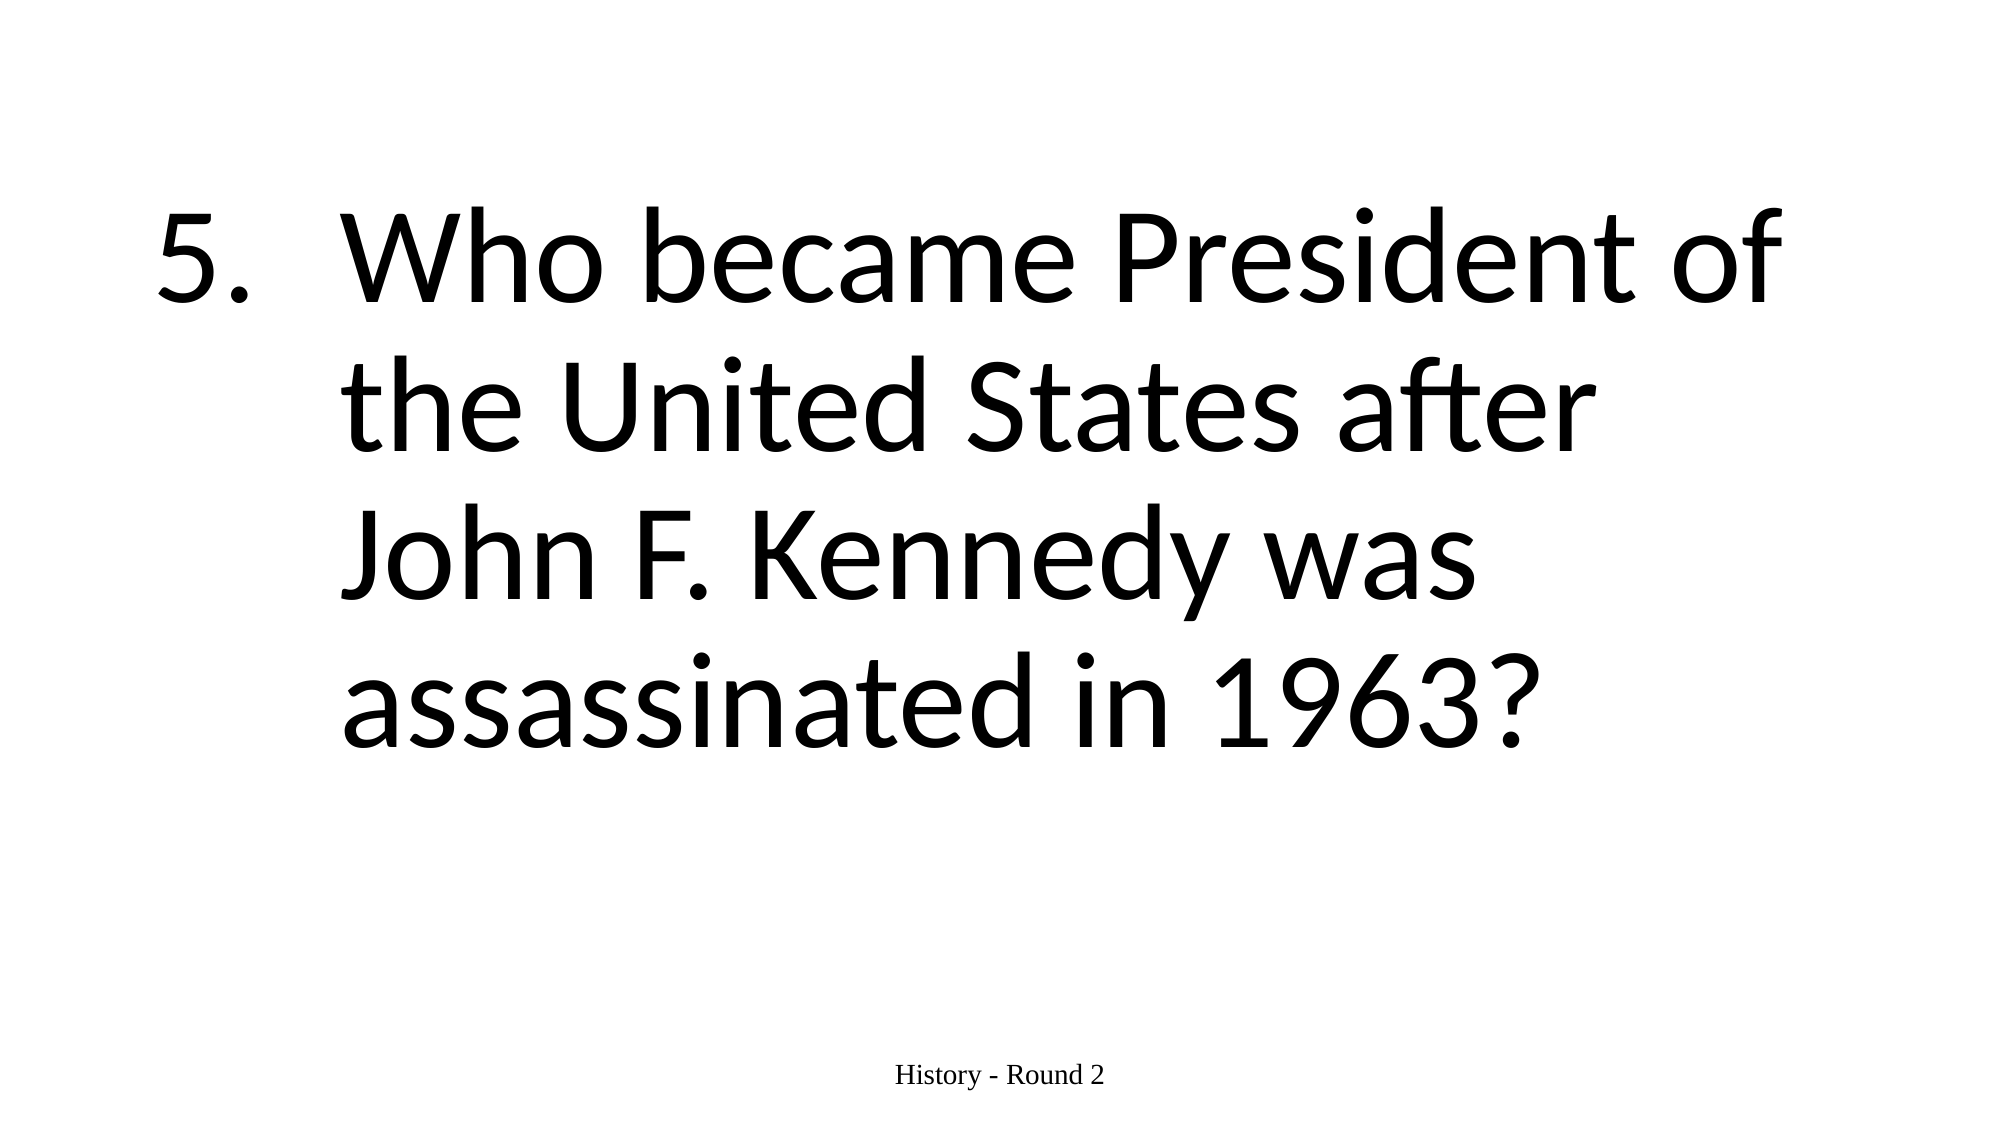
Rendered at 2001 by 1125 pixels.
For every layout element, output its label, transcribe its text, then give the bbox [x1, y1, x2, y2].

list Who became President of the United States after John F. Kennedy was assassinated in 1963? [137, 176, 1863, 1014]
footer History - Round 2 [662, 1042, 1338, 1103]
